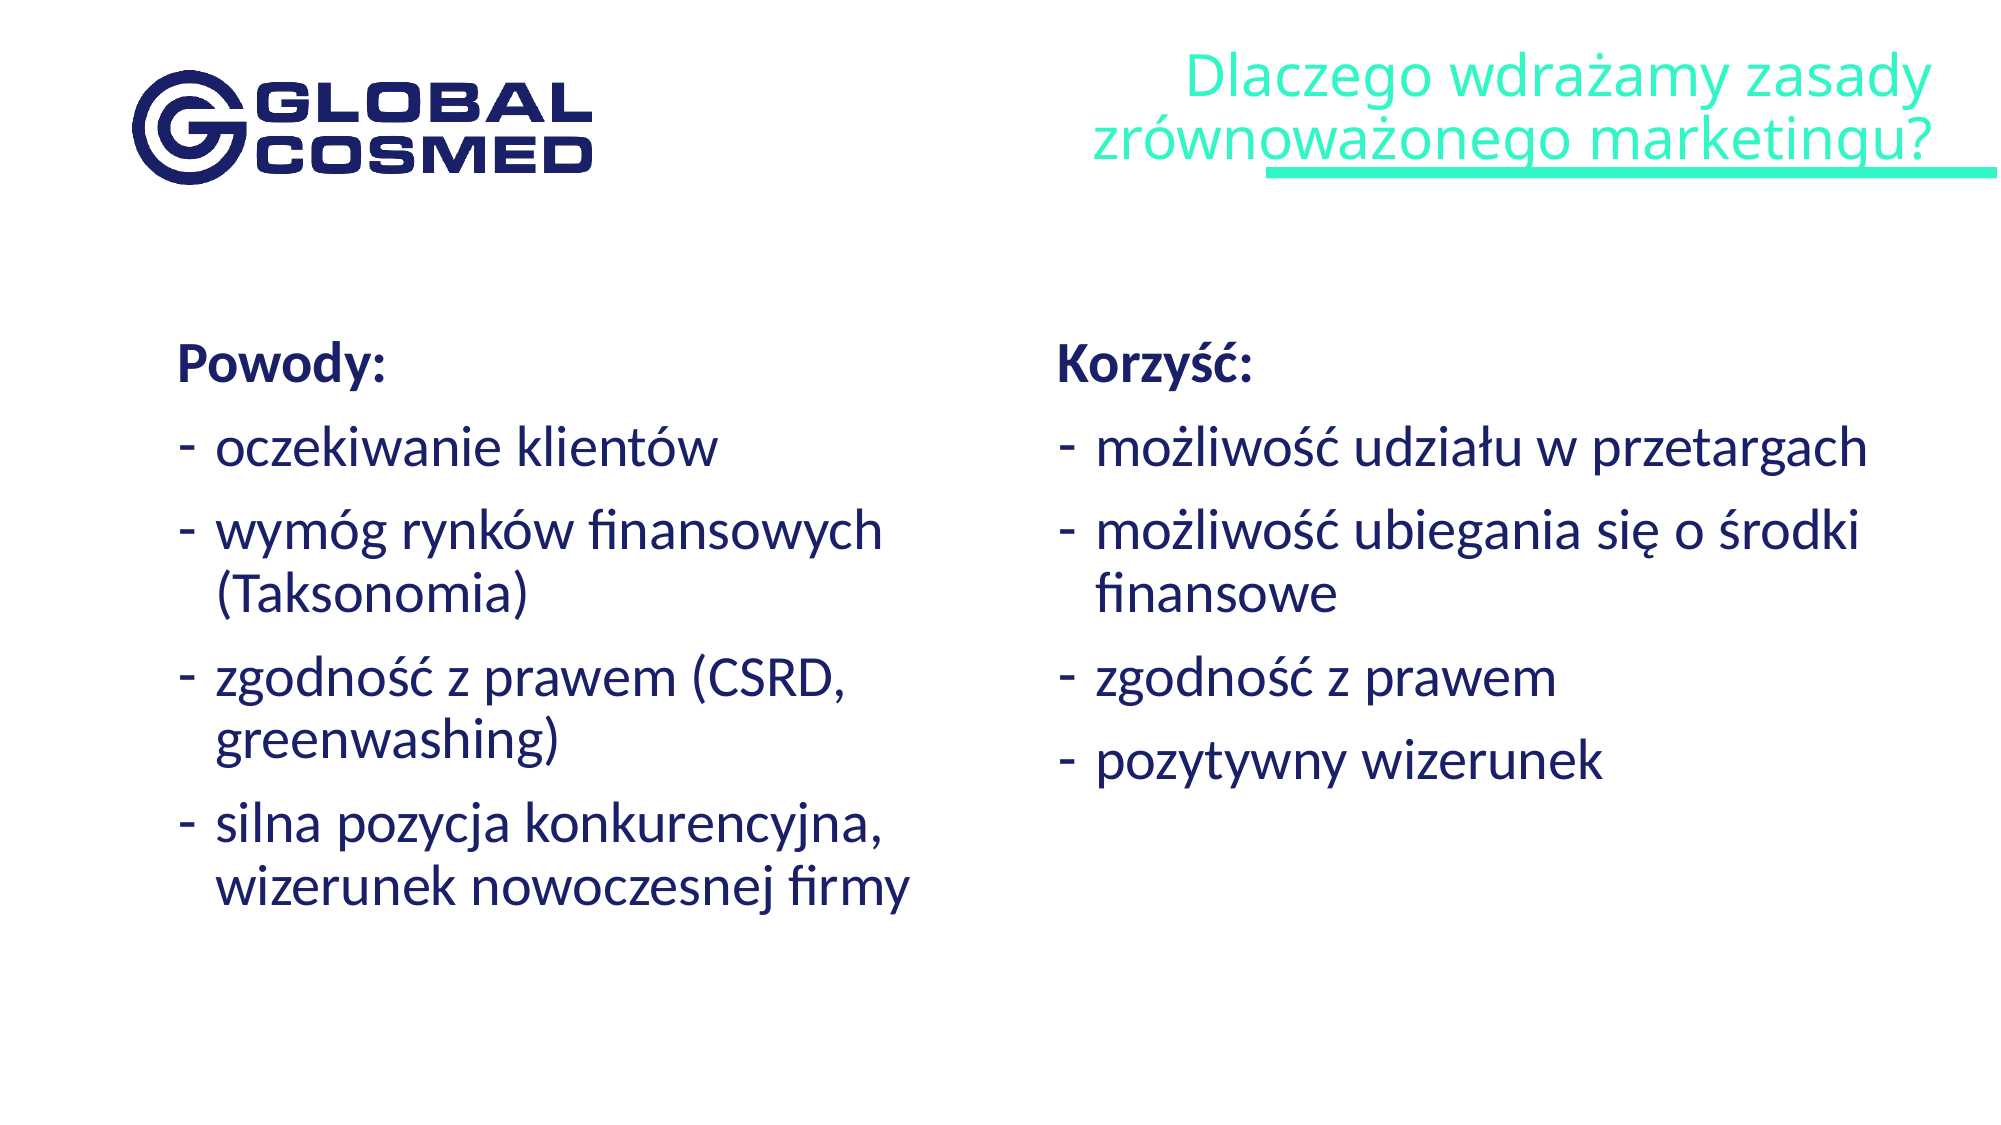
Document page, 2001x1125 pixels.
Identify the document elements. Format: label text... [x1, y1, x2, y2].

text_box Dlaczego wdrażamy zasady zrównoważonego marketingu? [748, 12, 1948, 205]
text_box Korzyść: możliwość udziału w przetargach możliwość ubiegania się o środki finansowe zgodność z prawem pozytywny wizerunek [1061, 324, 1894, 1039]
picture [132, 70, 592, 185]
text_box Powody: oczekiwanie klientów wymóg rynków finansowych (Taksonomia) zgodność z prawem (CSRD, greenwashing) silna pozycja konkurencyjna, wizerunek nowoczesnej firmy [162, 324, 1061, 1039]
